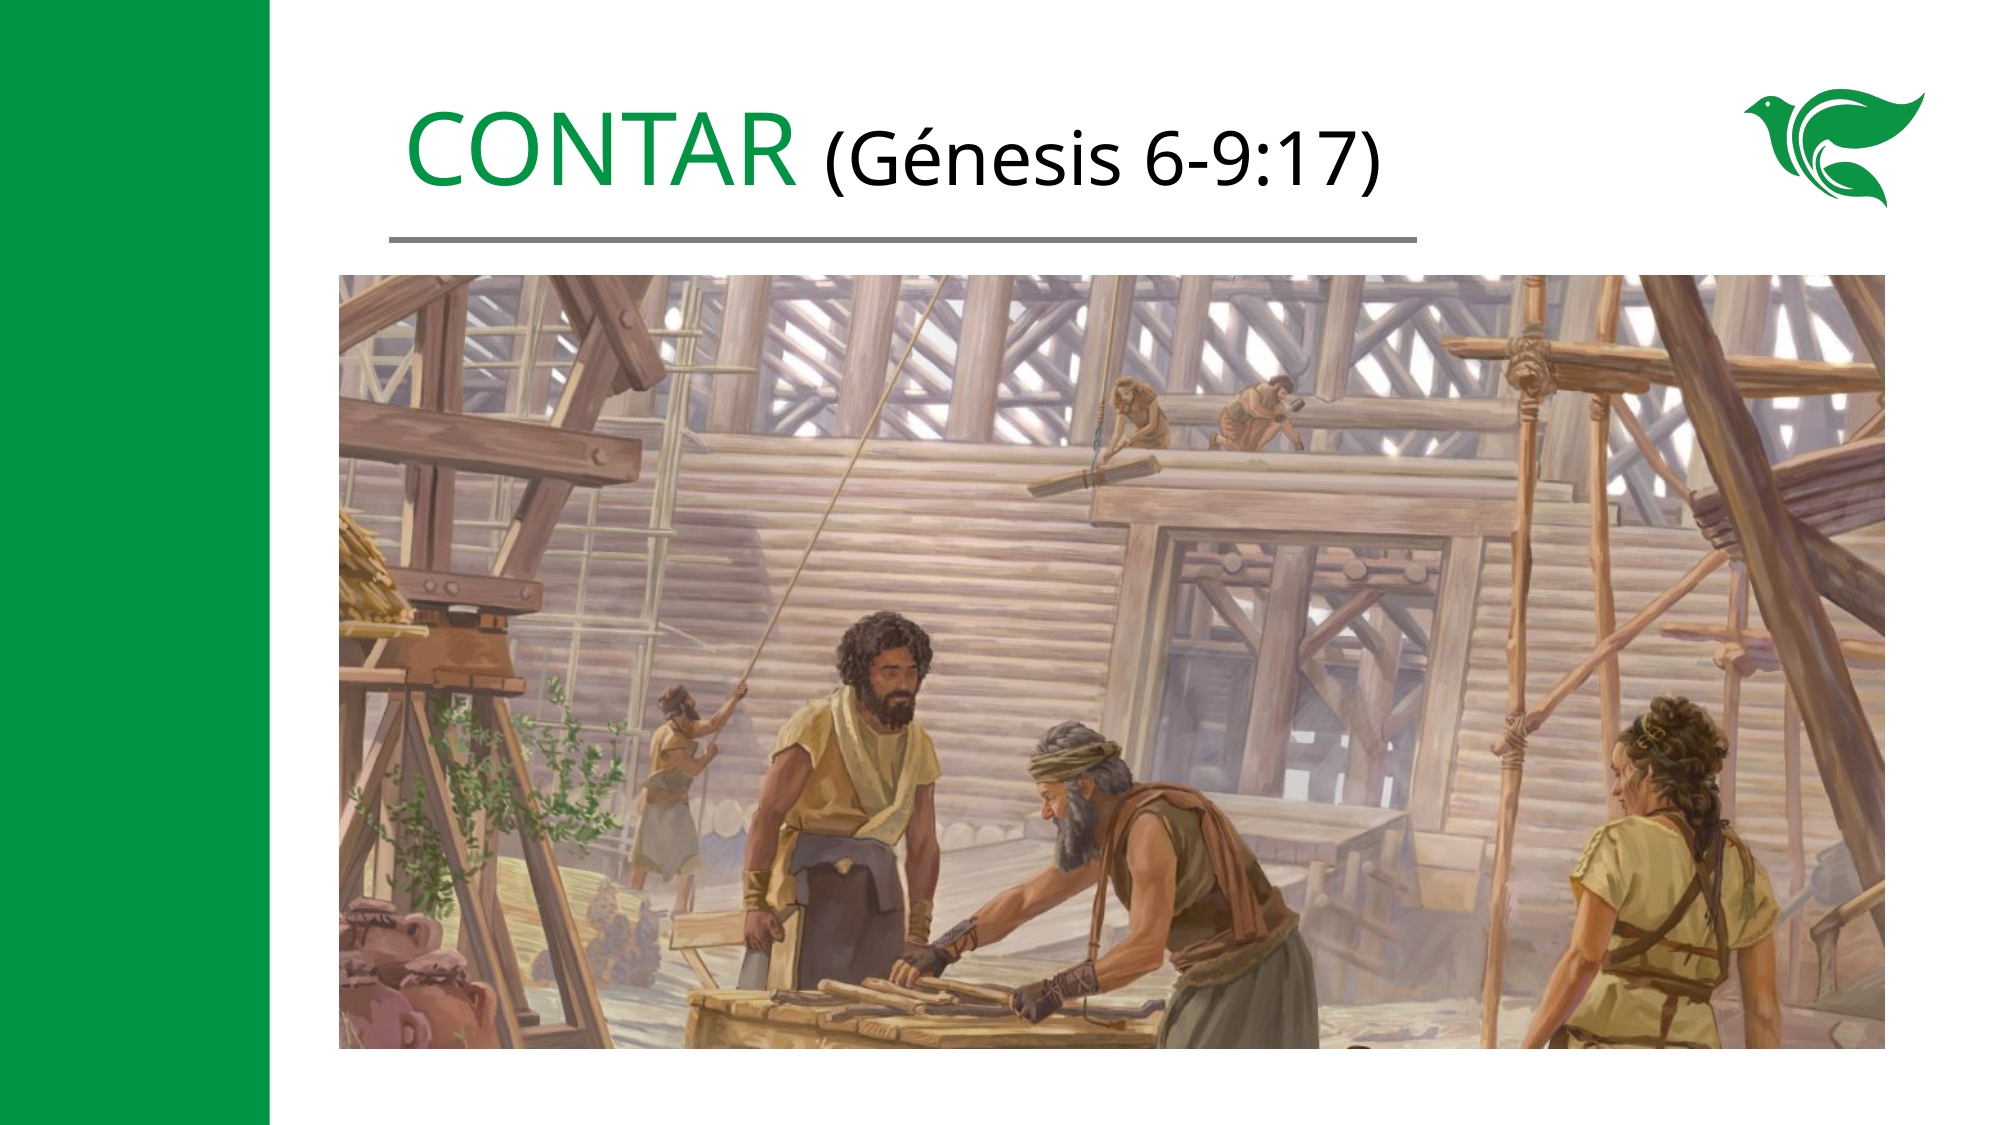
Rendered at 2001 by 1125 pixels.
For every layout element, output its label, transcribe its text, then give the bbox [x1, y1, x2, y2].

text_box CONTAR (Génesis 6-9:17) [388, 76, 1568, 213]
text_box [0, 0, 270, 1125]
picture [1722, 47, 1953, 240]
picture [339, 275, 1886, 1049]
